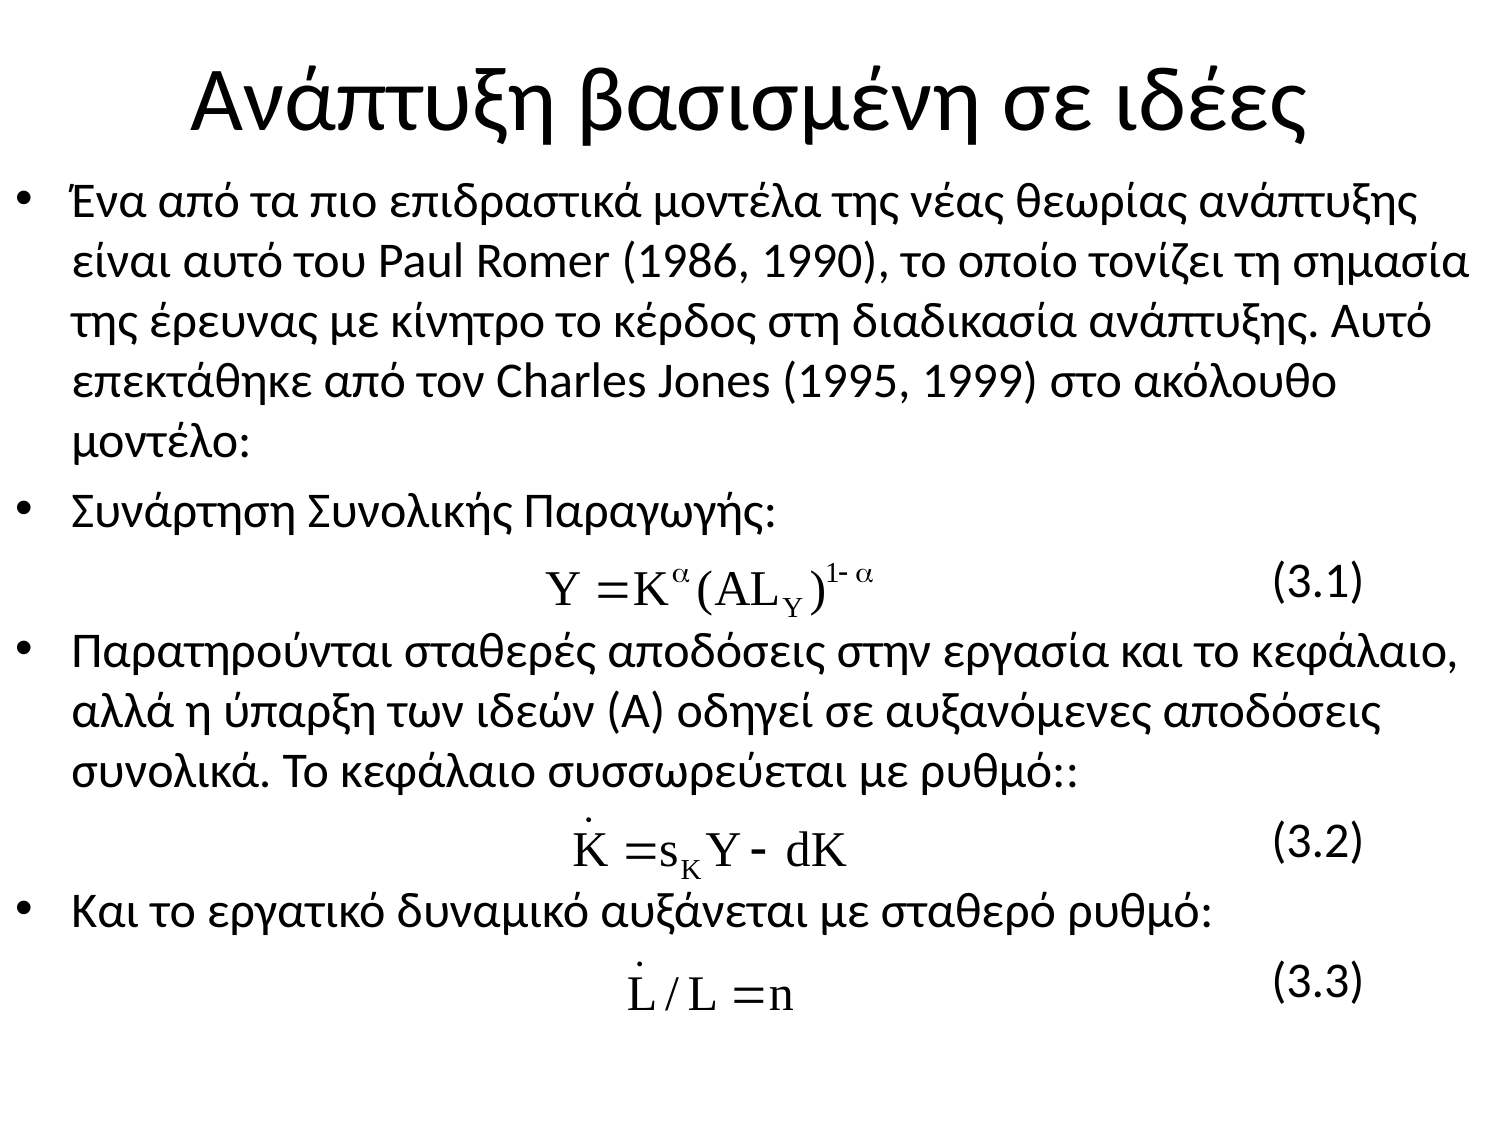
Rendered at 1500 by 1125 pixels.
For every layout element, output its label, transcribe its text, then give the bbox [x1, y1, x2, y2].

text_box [537, 550, 885, 627]
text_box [618, 956, 803, 1023]
list Ένα από τα πιο επιδραστικά μοντέλα της νέας θεωρίας ανάπτυξης είναι αυτό του Paul Romer (1986, 1990), το οποίο τονίζει τη σημασία της έρευνας με κίνητρο το κέρδος στη διαδικασία ανάπτυξης. Αυτό επεκτάθηκε από τον Charles Jones (1995, 1999) στο ακόλουθο μοντέλο: Συνάρτηση Συνολικής Παραγωγής: (3.1) Παρατηρούνται σταθερές αποδόσεις στην εργασία και το κεφάλαιο, αλλά η ύπαρξη των ιδεών (Α) οδηγεί σε αυξανόμενες αποδόσεις συνολικά. Το κεφάλαιο συσσωρεύεται με ρυθμό:: (3.2) Και το εργατικό δυναμικό αυξάνεται με σταθερό ρυθμό: (3.3) [0, 159, 1500, 990]
title Aνάπτυξη βασισμένη σε ιδέες [75, 0, 1425, 159]
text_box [564, 812, 858, 888]
